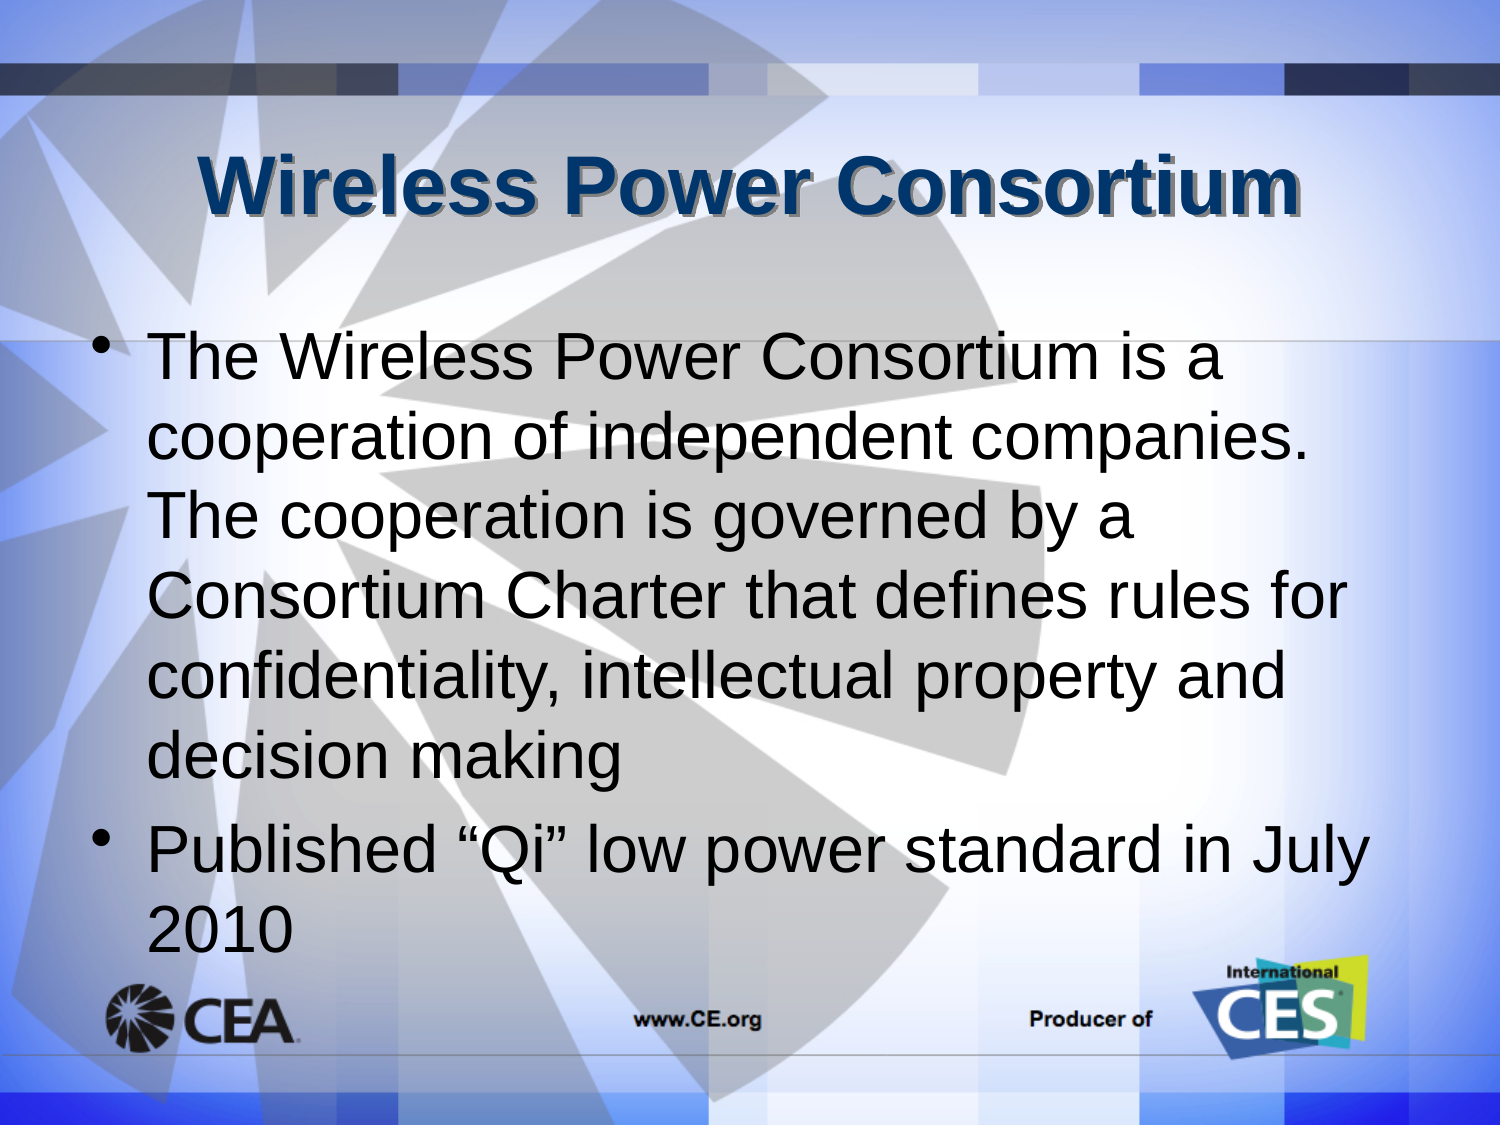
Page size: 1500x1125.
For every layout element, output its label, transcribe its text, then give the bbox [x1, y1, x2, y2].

picture [0, 0, 1500, 1125]
title Wireless Power Consortium [74, 87, 1426, 276]
list The Wireless Power Consortium is a cooperation of independent companies. The cooperation is governed by a Consortium Charter that defines rules for confidentiality, intellectual property and decision making Published “Qi” low power standard in July 2010 [74, 304, 1426, 1048]
